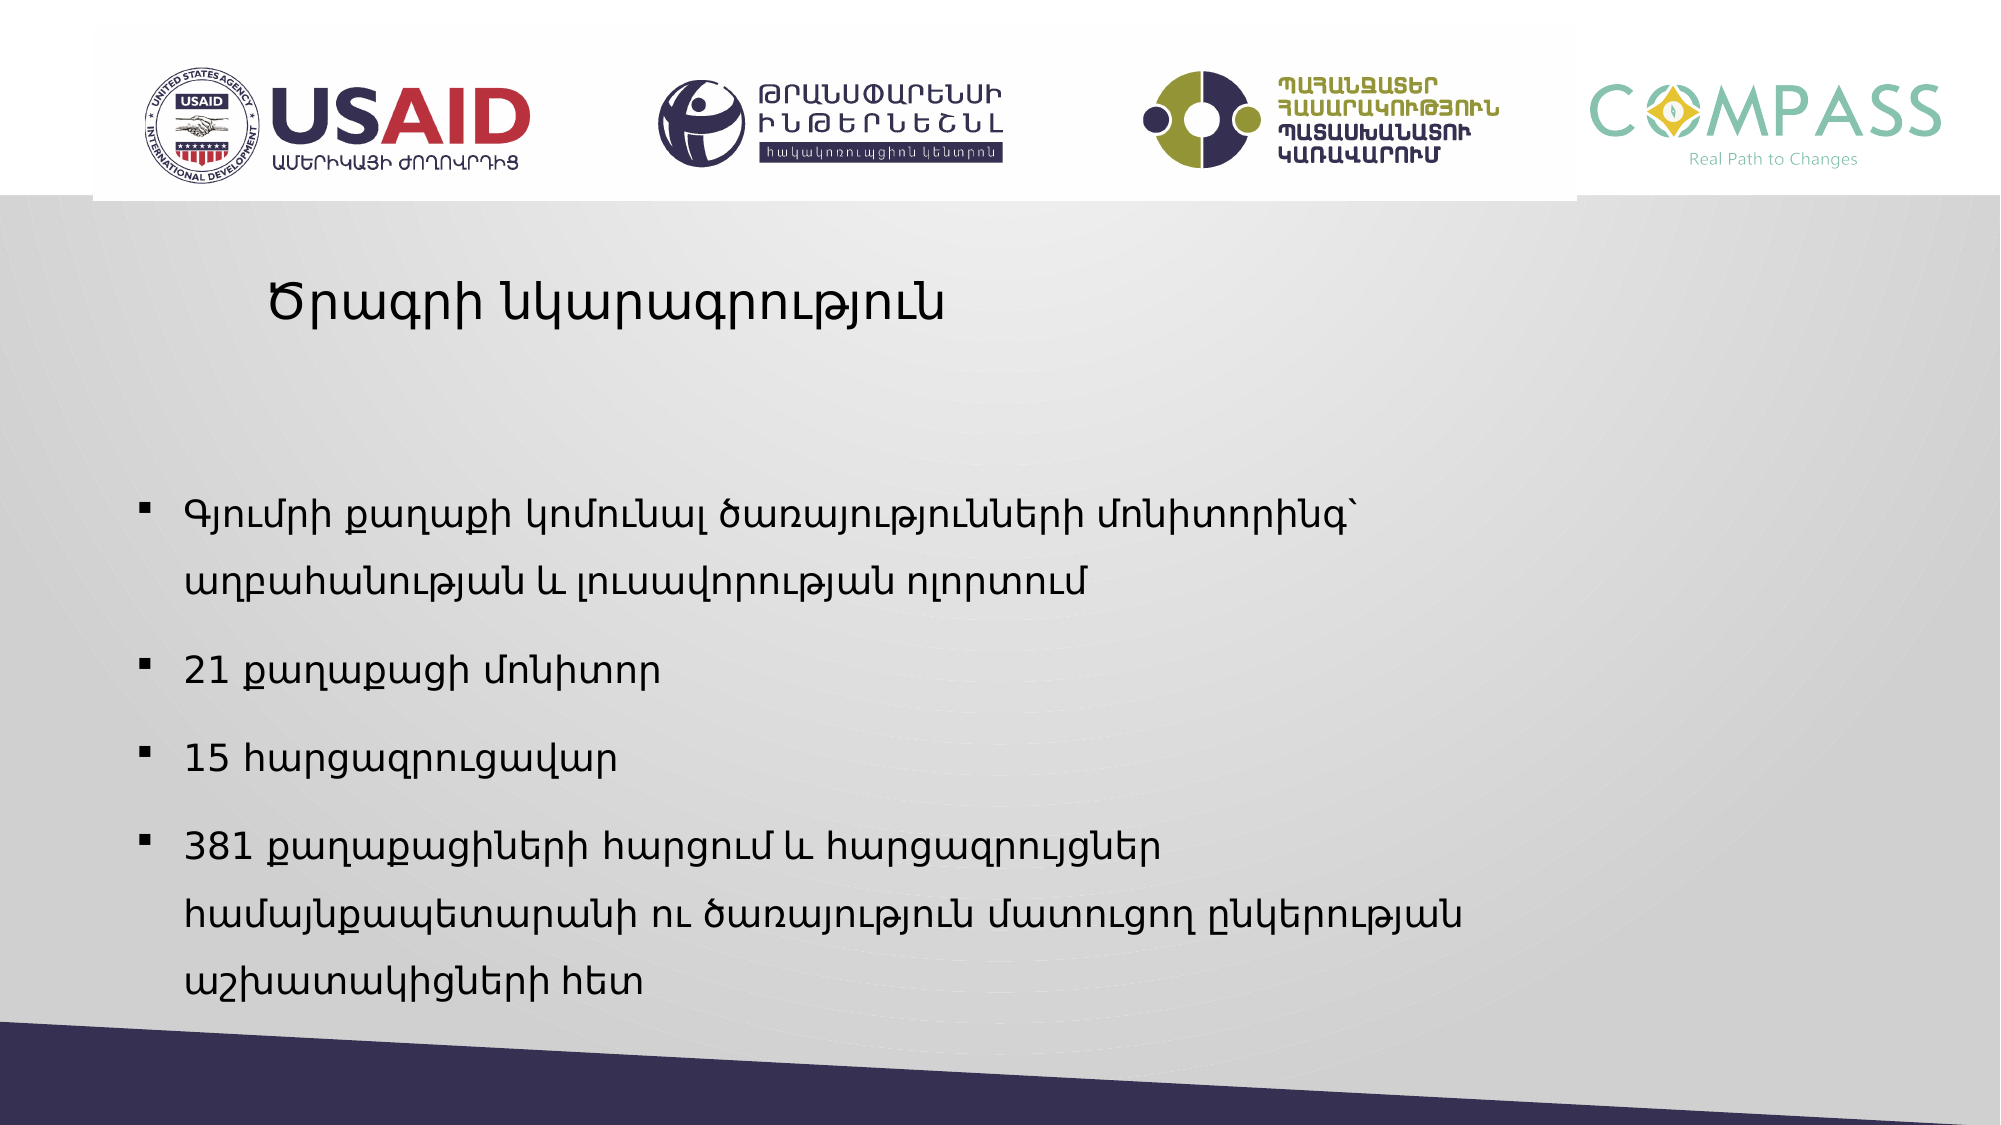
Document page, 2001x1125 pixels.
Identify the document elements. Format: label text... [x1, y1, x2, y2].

text_box [0, 1021, 1977, 1125]
text_box [0, 0, 2000, 196]
subtitle Գյումրի քաղաքի կոմունալ ծառայությունների մոնիտորինգ` աղբահանության և լուսավորության ոլորտում 21 քաղաքացի մոնիտոր 15 հարցազրուցավար 381 քաղաքացիների հարցում և հարցազրույցներ համայնքապետարանի ու ծառայություն մատուցող ընկերության աշխատակիցների հետ [121, 459, 1577, 1103]
picture [93, 26, 1577, 201]
picture [1590, 84, 1941, 173]
title Ծրագրի նկարագրություն [249, 184, 1750, 339]
